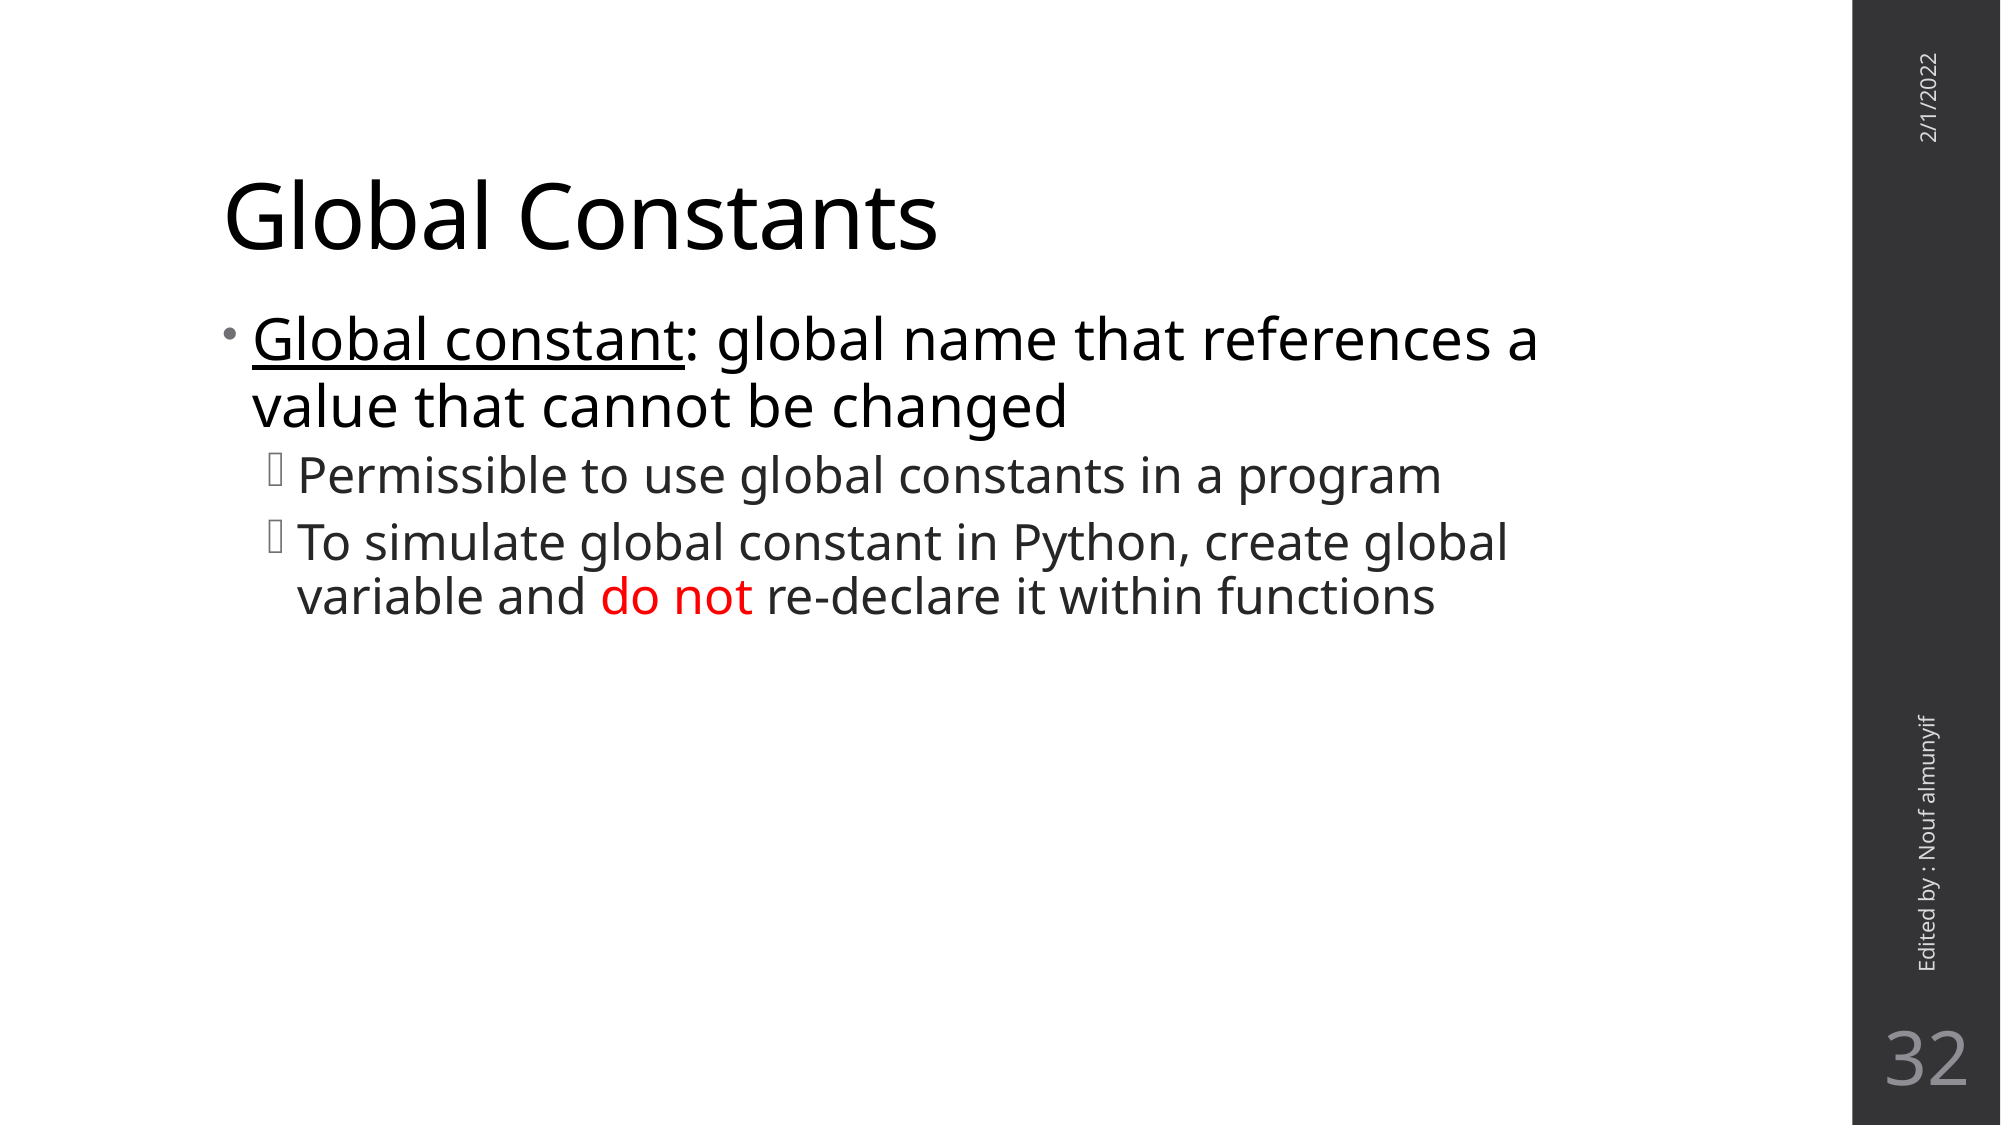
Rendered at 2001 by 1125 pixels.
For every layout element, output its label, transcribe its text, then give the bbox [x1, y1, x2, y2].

footer Edited by : Nouf almunyif [1897, 400, 1958, 988]
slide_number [1897, 37, 1958, 351]
list Global constant: global name that references a value that cannot be changed Permissible to use global constants in a program To simulate global constant in Python, create global variable and do not re-declare it within functions [206, 299, 1617, 1014]
slide_number 32 [1852, 1012, 2000, 1110]
title Global Constants [206, 60, 1797, 278]
